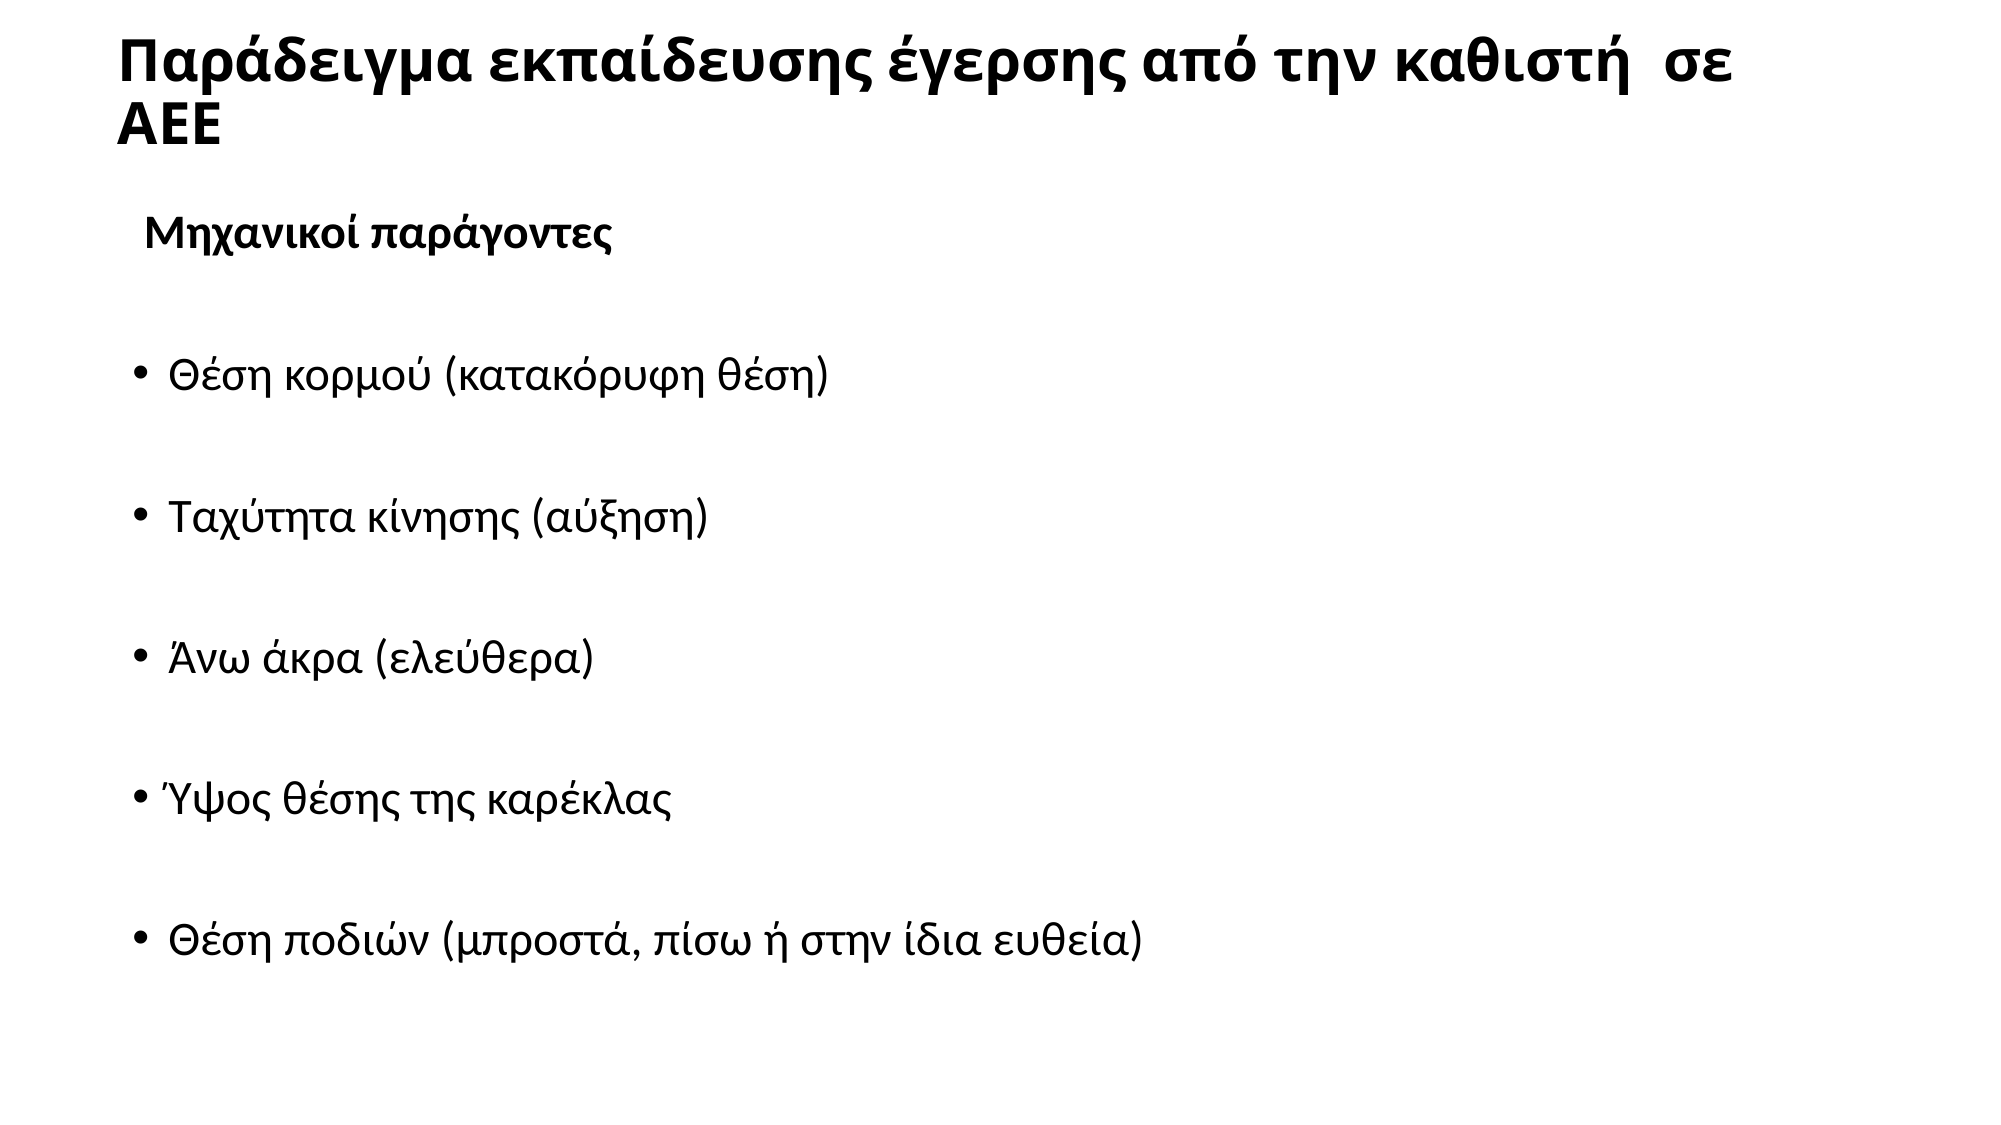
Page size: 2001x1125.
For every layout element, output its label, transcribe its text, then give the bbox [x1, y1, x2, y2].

list Μηχανικοί παράγοντες Θέση κορμού (κατακόρυφη θέση) Ταχύτητα κίνησης (αύξηση) Άνω άκρα (ελεύθερα) Ύψος θέσης της καρέκλας Θέση ποδιών (μπροστά, πίσω ή στην ίδια ευθεία) [117, 196, 1843, 977]
title Παράδειγμα εκπαίδευσης έγερσης από την καθιστή σε ΑΕΕ [102, 12, 1828, 176]
